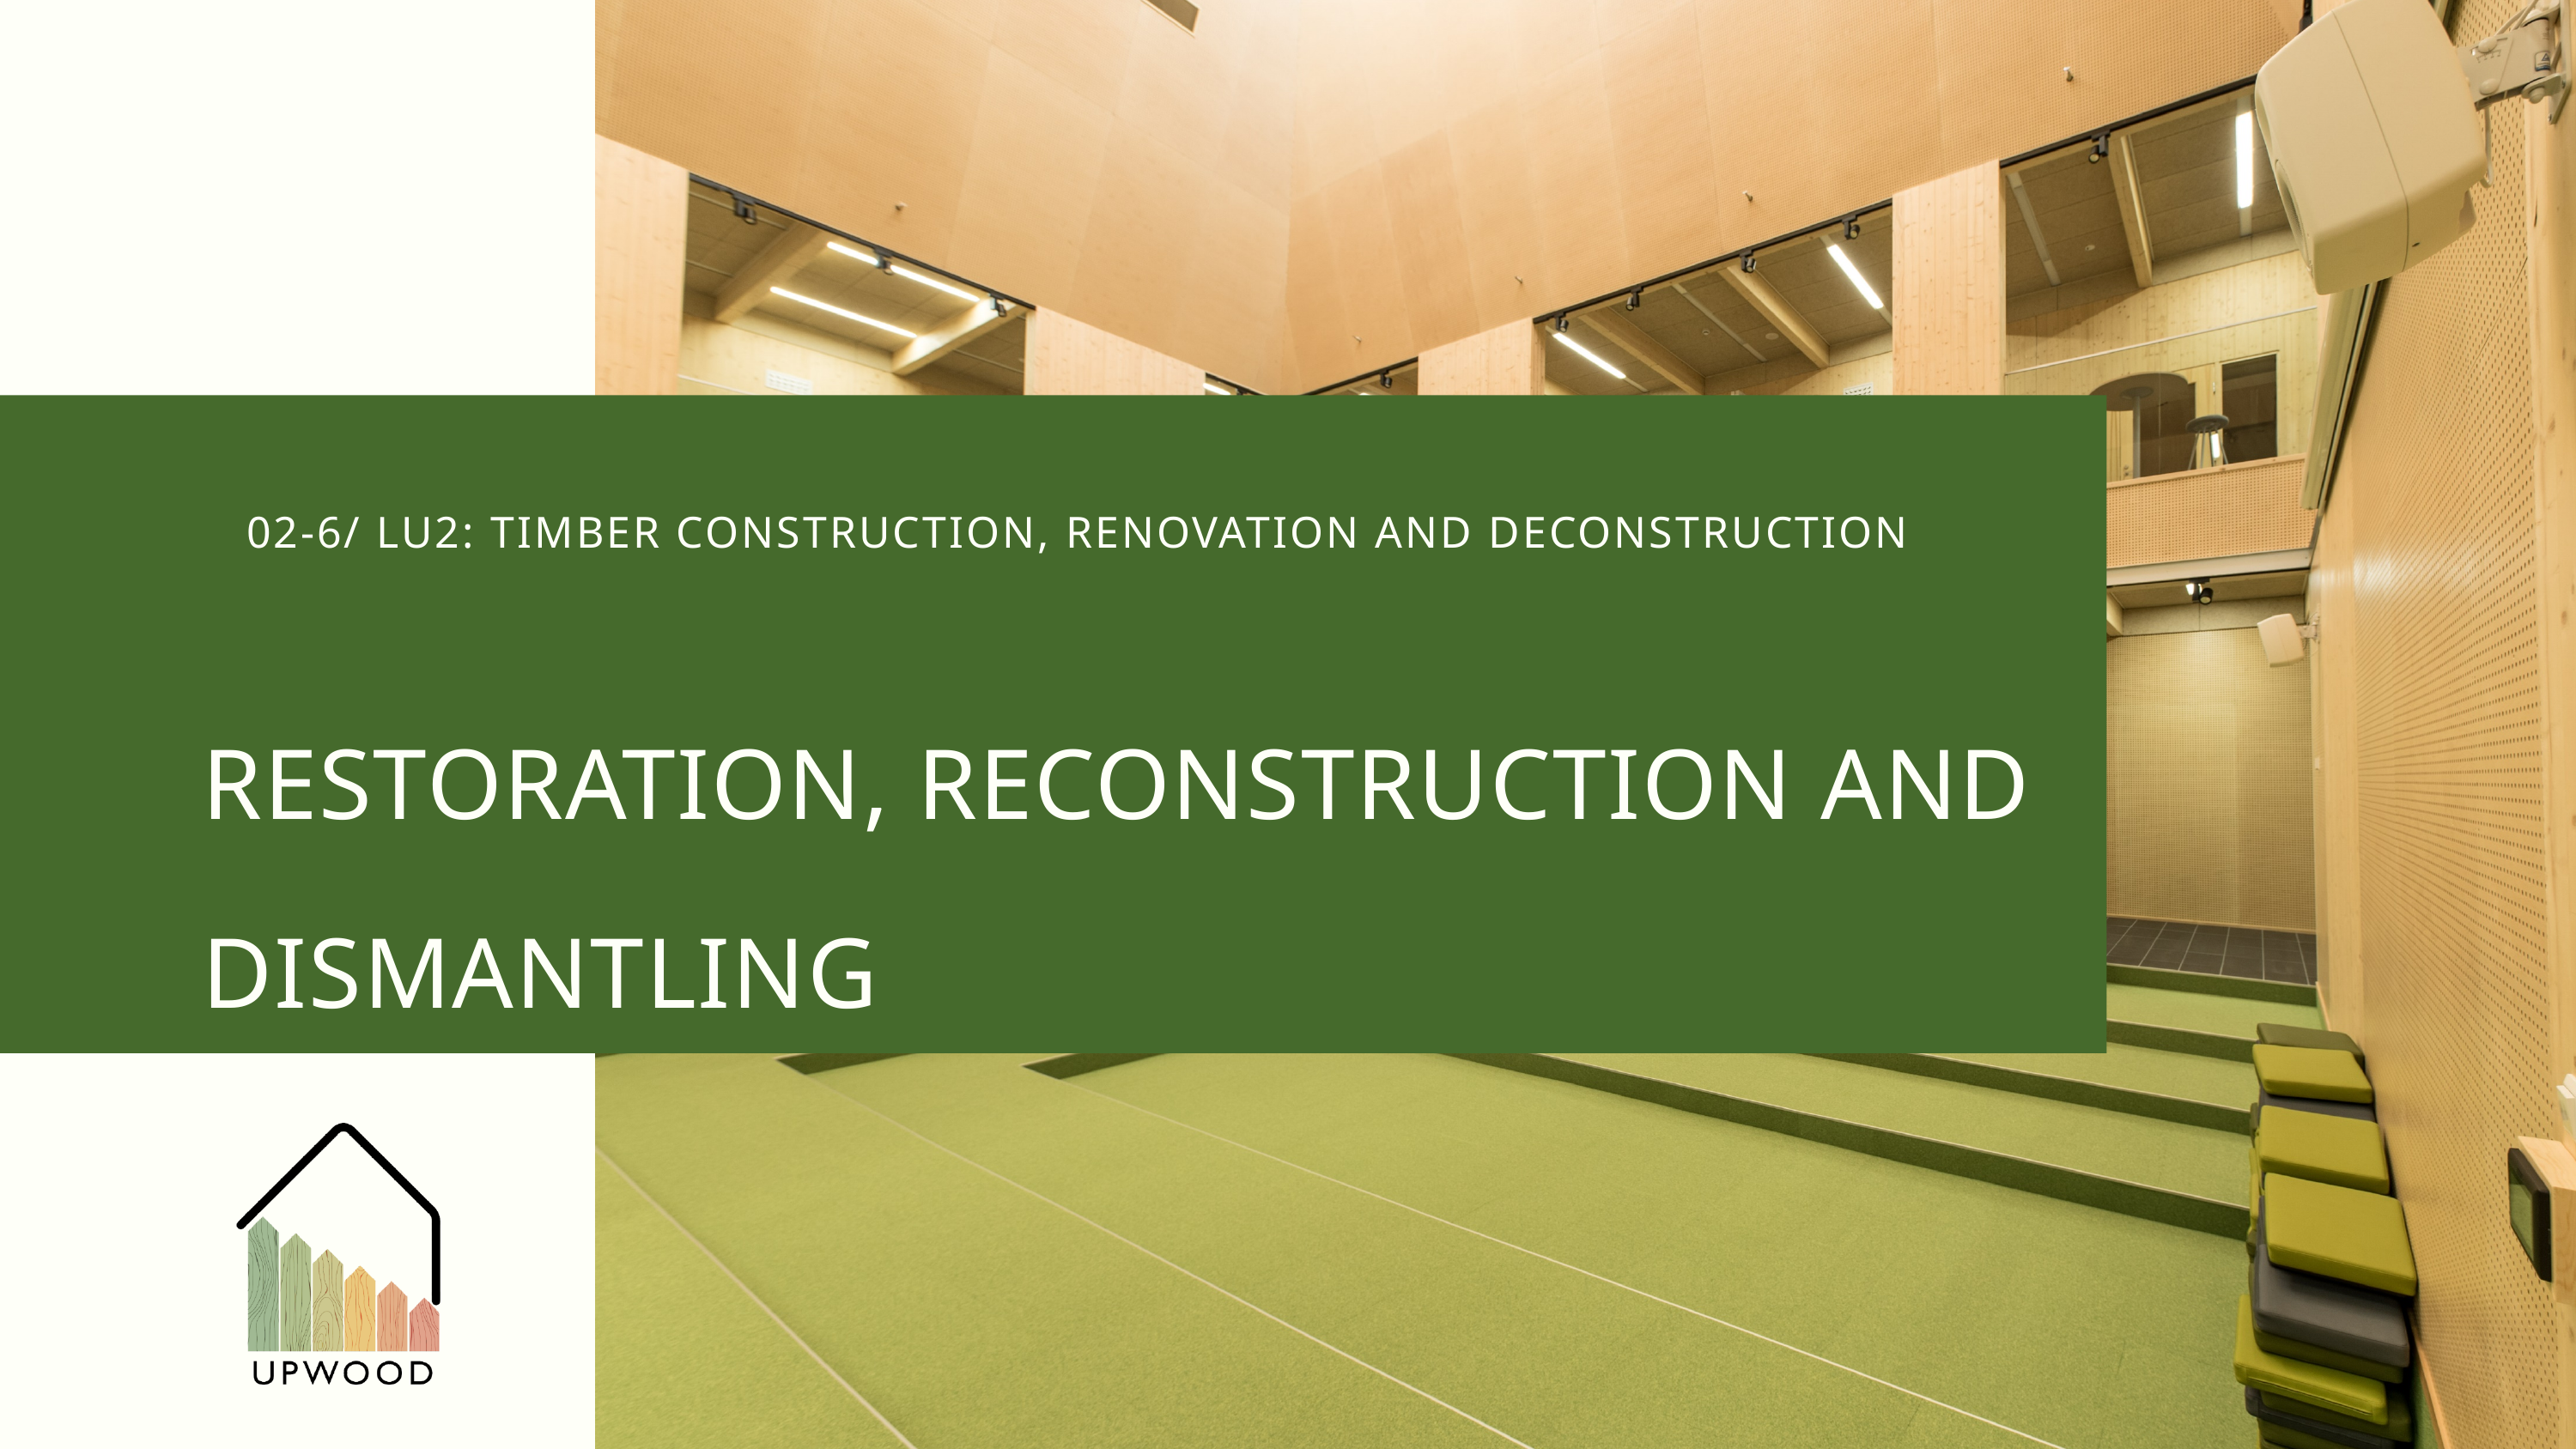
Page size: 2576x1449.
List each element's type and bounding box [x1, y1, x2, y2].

text_box [0, 395, 2107, 1054]
picture [595, 0, 2576, 1449]
picture [235, 1123, 440, 1385]
